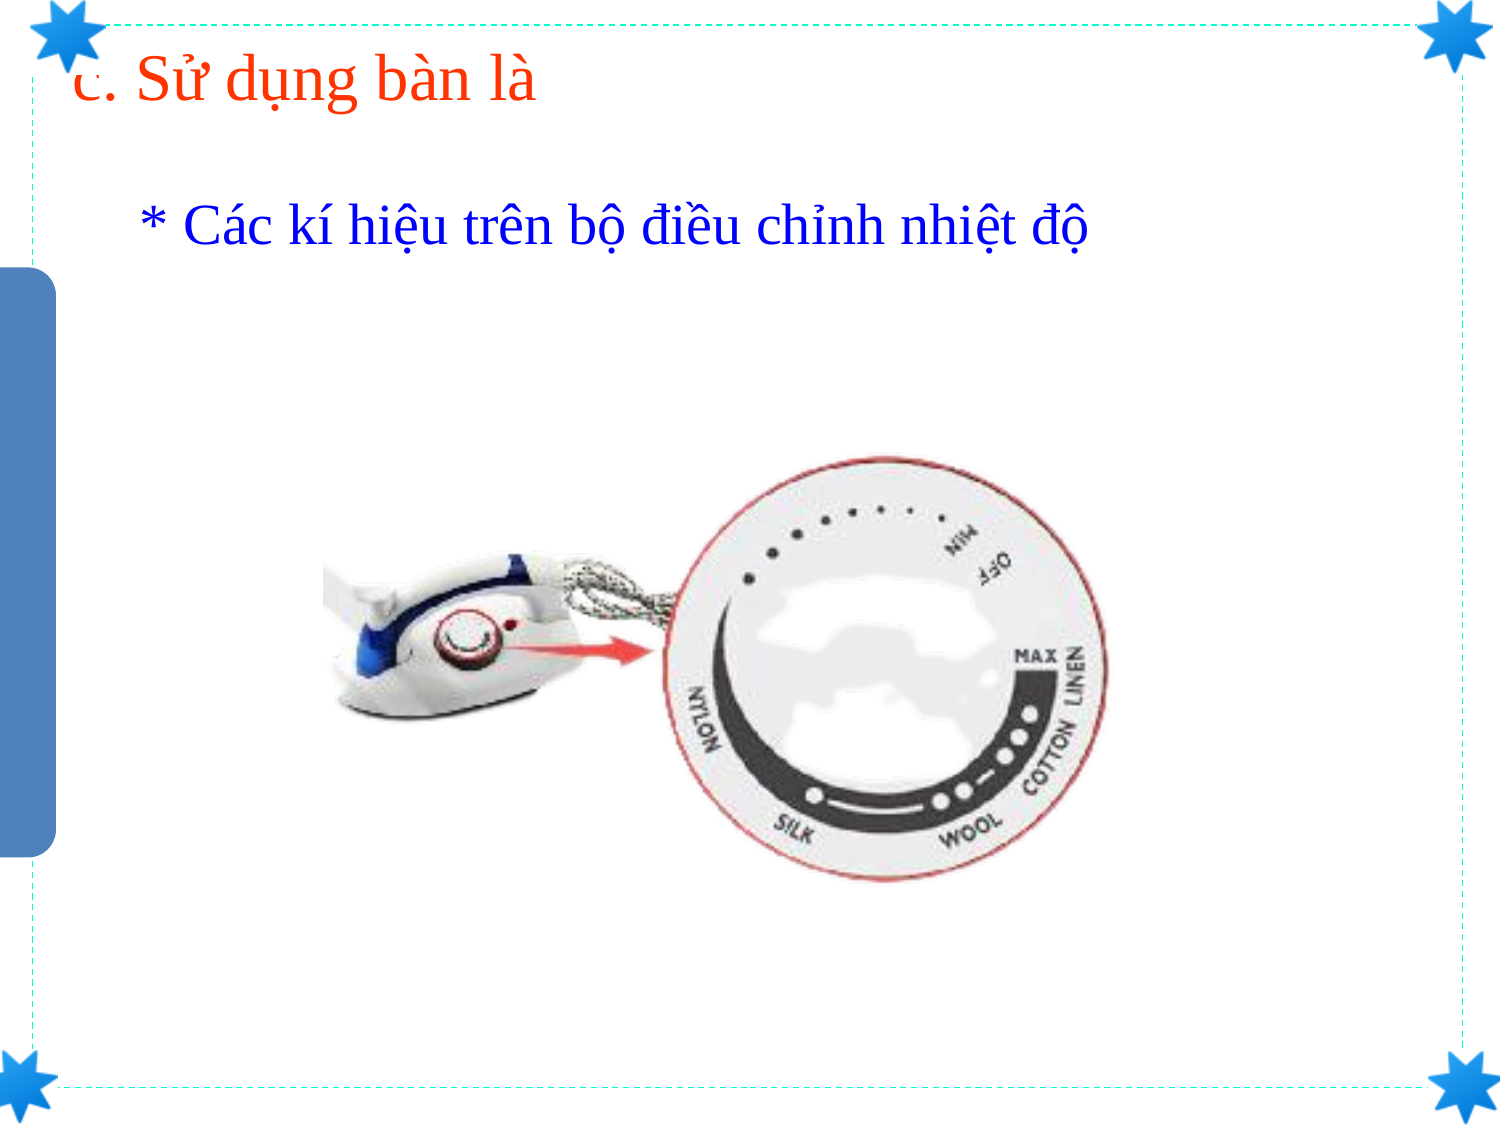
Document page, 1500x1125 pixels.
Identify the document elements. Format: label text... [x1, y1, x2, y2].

picture [323, 349, 1139, 1062]
text_box [0, 265, 59, 860]
picture [1428, 1050, 1500, 1125]
picture [1416, 0, 1493, 76]
text_box c. Sử dụng bàn là [57, 26, 570, 122]
text_box * Các kí hiệu trên bộ điều chỉnh nhiệt độ [124, 178, 1314, 264]
picture [0, 1049, 58, 1125]
picture [29, 0, 106, 76]
text_box [32, 24, 1463, 1088]
